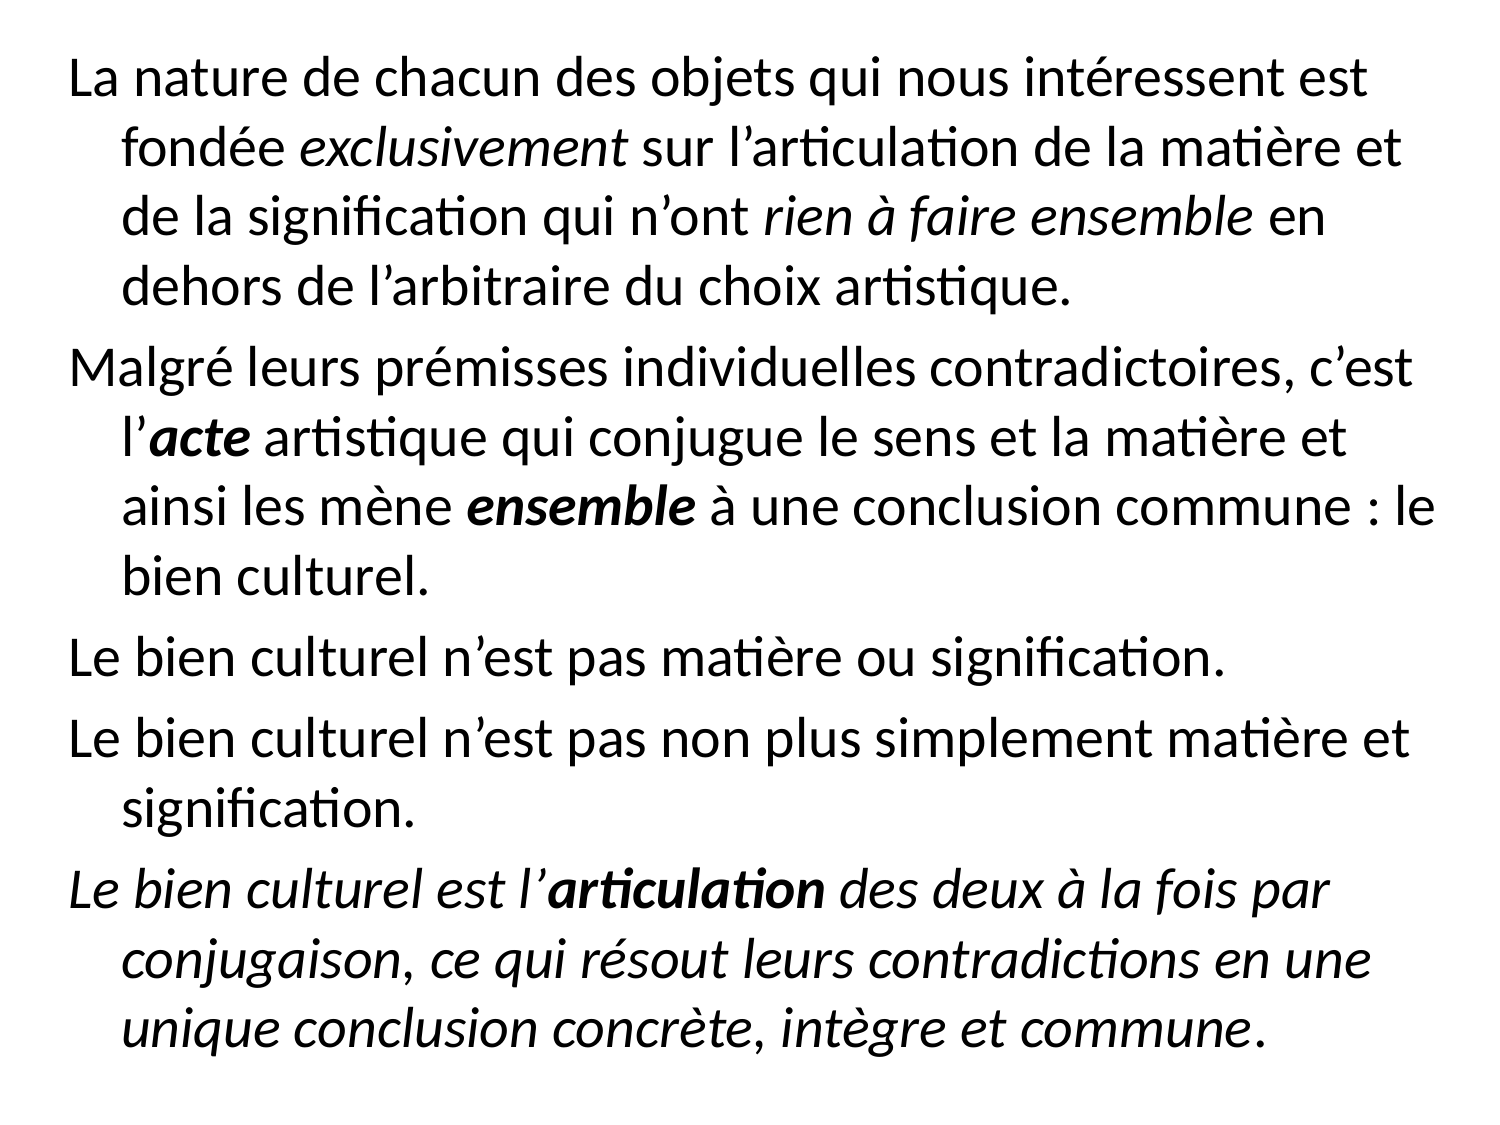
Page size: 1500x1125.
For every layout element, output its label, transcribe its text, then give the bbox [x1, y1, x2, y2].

list La nature de chacun des objets qui nous intéressent est fondée exclusivement sur l’articulation de la matière et de la signification qui n’ont rien à faire ensemble en dehors de l’arbitraire du choix artistique. Malgré leurs prémisses individuelles contradictoires, c’est l’acte artistique qui conjugue le sens et la matière et ainsi les mène ensemble à une conclusion commune : le bien culturel. Le bien culturel n’est pas matière ou signification. Le bien culturel n’est pas non plus simplement matière et signification. Le bien culturel est l’articulation des deux à la fois par conjugaison, ce qui résout leurs contradictions en une unique conclusion concrète, intègre et commune. [53, 30, 1459, 1083]
